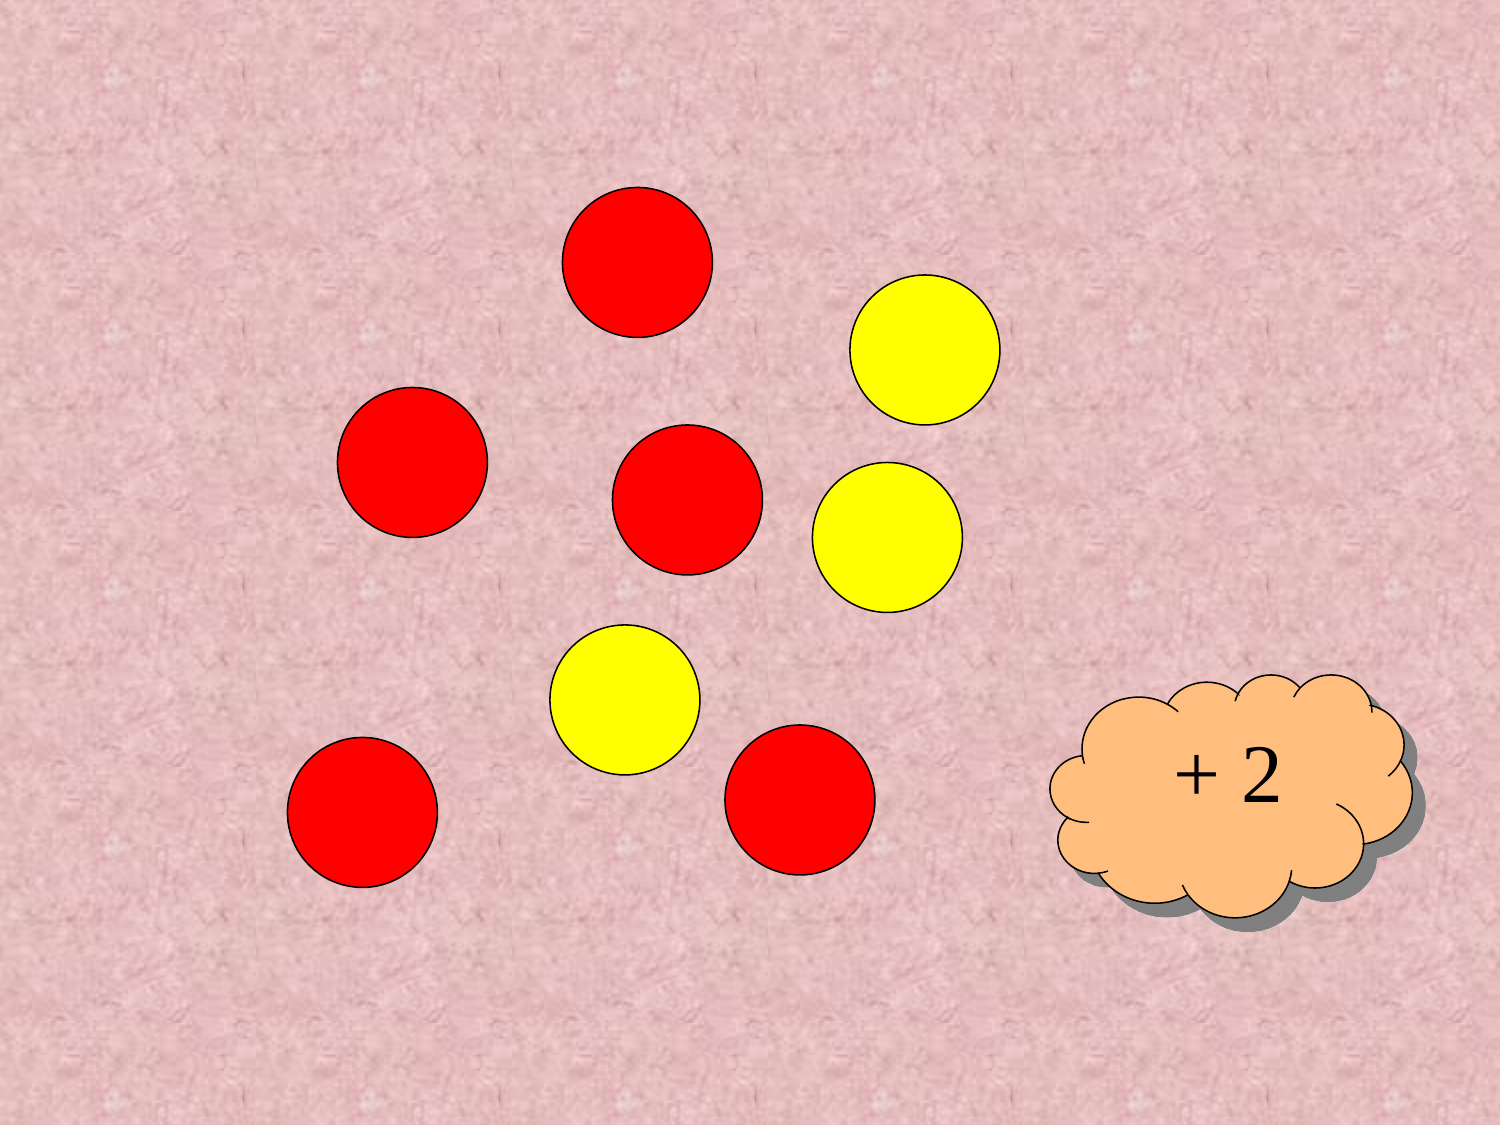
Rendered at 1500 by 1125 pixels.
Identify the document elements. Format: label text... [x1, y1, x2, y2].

text_box [812, 462, 963, 613]
text_box [612, 424, 763, 575]
text_box [849, 274, 1000, 425]
text_box + 2 [1049, 674, 1413, 918]
text_box [337, 387, 488, 538]
text_box [549, 624, 700, 775]
picture [0, 0, 1500, 1125]
text_box [724, 724, 875, 875]
text_box [562, 187, 713, 338]
text_box [287, 737, 438, 888]
